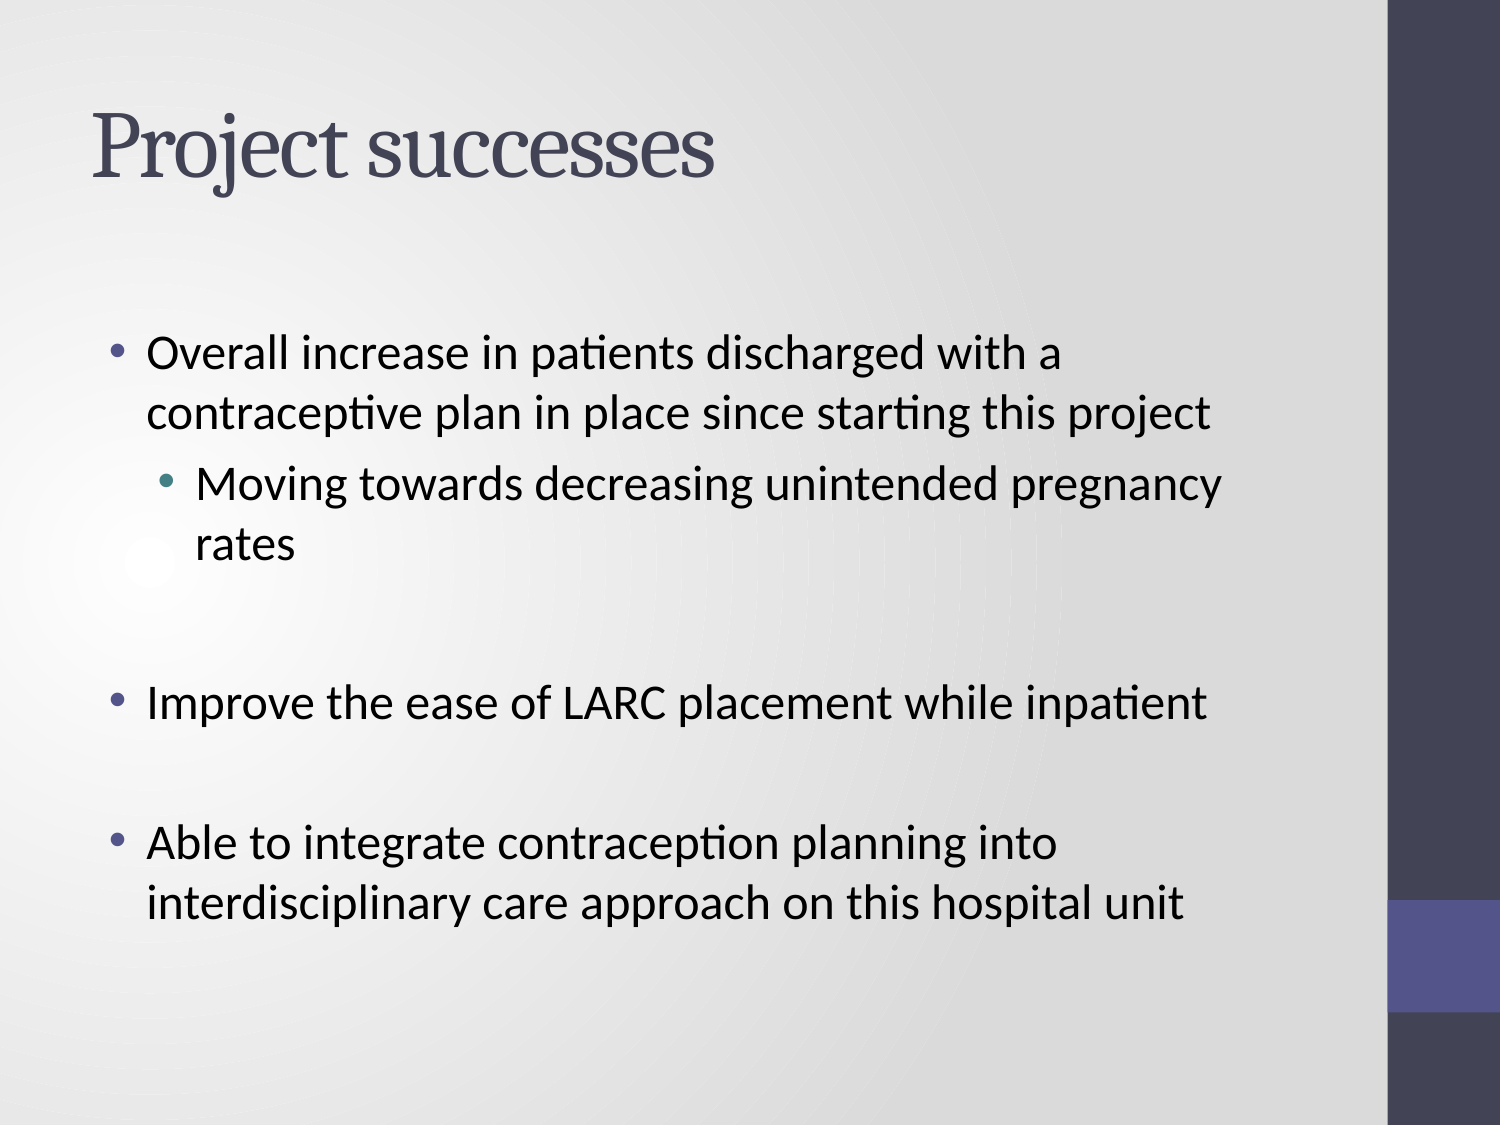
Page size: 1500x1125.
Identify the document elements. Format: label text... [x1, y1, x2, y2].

list Overall increase in patients discharged with a contraceptive plan in place since starting this project Moving towards decreasing unintended pregnancy rates Improve the ease of LARC placement while inpatient Able to integrate contraception planning into interdisciplinary care approach on this hospital unit [75, 312, 1325, 1100]
title Project successes [75, 45, 1325, 233]
